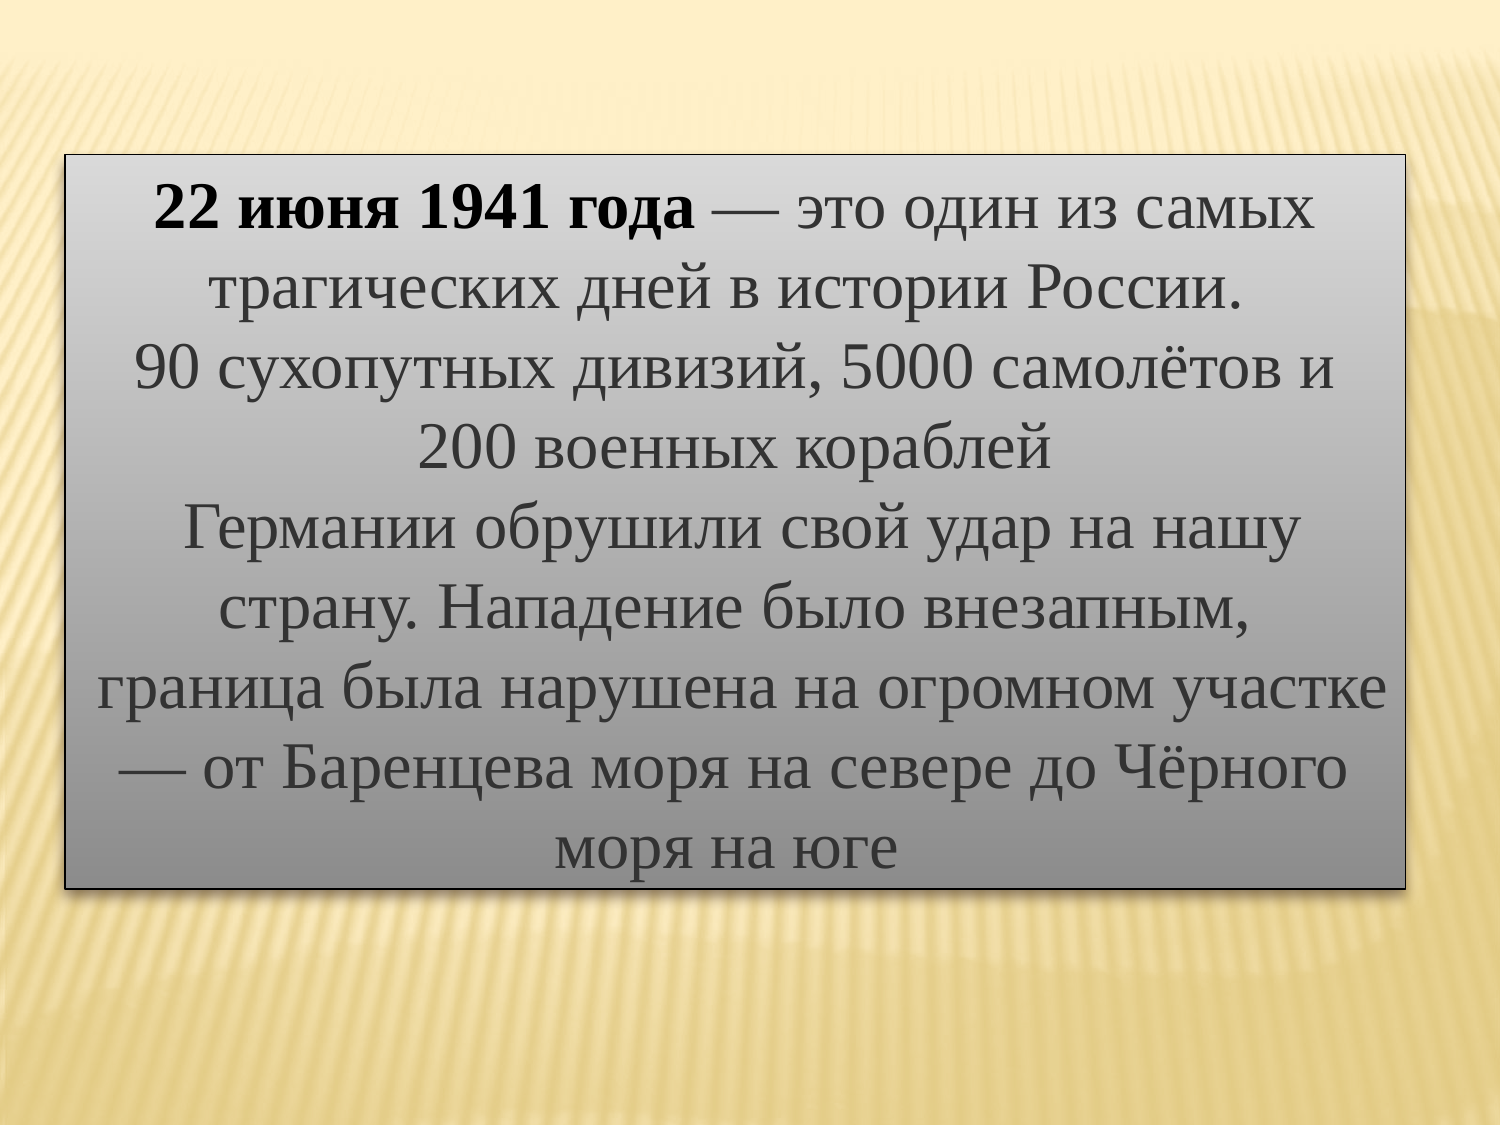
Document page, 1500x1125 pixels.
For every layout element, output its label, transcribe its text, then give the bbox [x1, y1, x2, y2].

text_box 22 июня 1941 года — это один из самых трагических дней в истории России. 90 сухопутных дивизий, 5000 самолётов и 200 военных кораблей Германии обрушили свой удар на нашу страну. Нападение было внезапным, граница была нарушена на огромном участке — от Баренцева моря на севере до Чёрного моря на юге [64, 154, 1406, 890]
